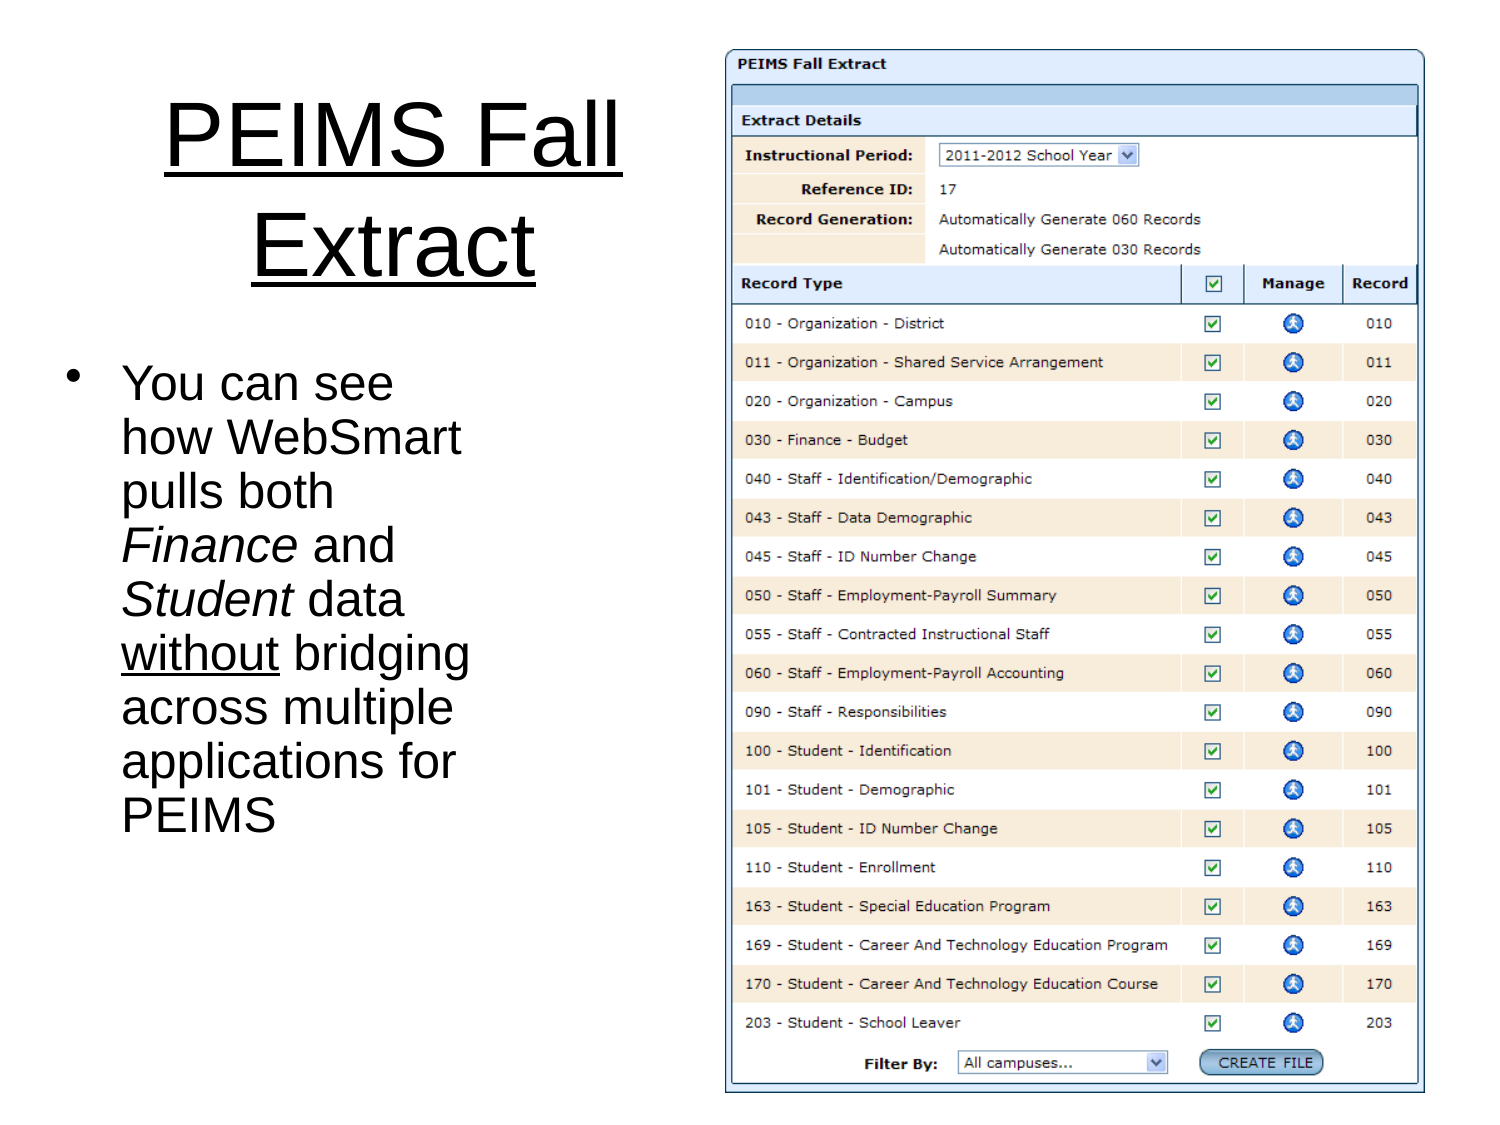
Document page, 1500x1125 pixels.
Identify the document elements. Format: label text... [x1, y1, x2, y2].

list You can see how WebSmart pulls both Finance and Student data without bridging across multiple applications for PEIMS [50, 350, 488, 1005]
picture [724, 49, 1426, 1094]
title PEIMS Fall Extract [24, 45, 763, 325]
